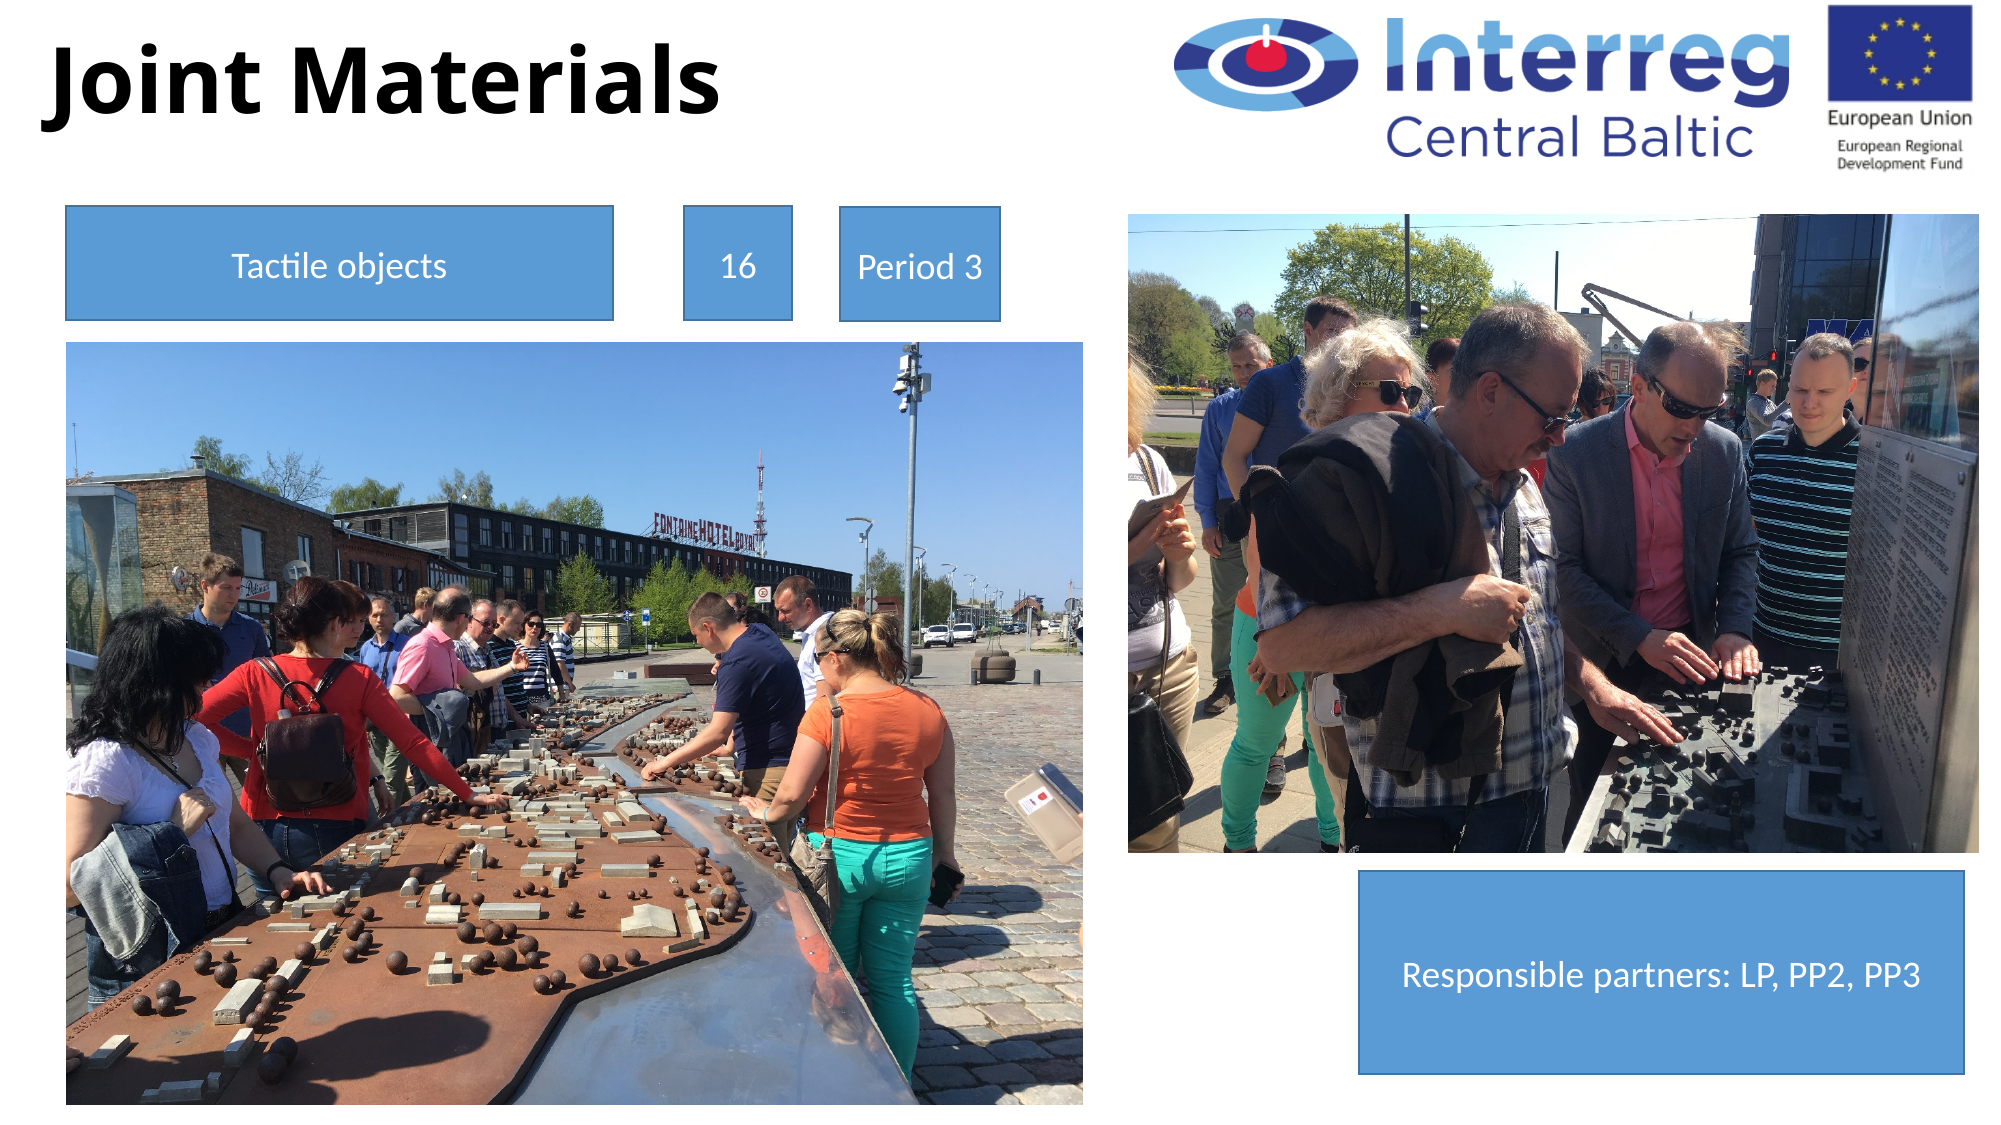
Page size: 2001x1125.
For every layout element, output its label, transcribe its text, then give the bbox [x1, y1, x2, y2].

picture [66, 342, 1083, 1105]
text_box Tactile objects [65, 205, 614, 321]
text_box 16 [683, 205, 793, 321]
title Joint Materials [33, 0, 1759, 145]
text_box Responsible partners: LP, PP2, PP3 [1358, 870, 1965, 1075]
text_box Period 3 [839, 206, 1001, 322]
picture [1822, 0, 1979, 175]
picture [1128, 214, 1979, 853]
picture [1174, 18, 1789, 157]
